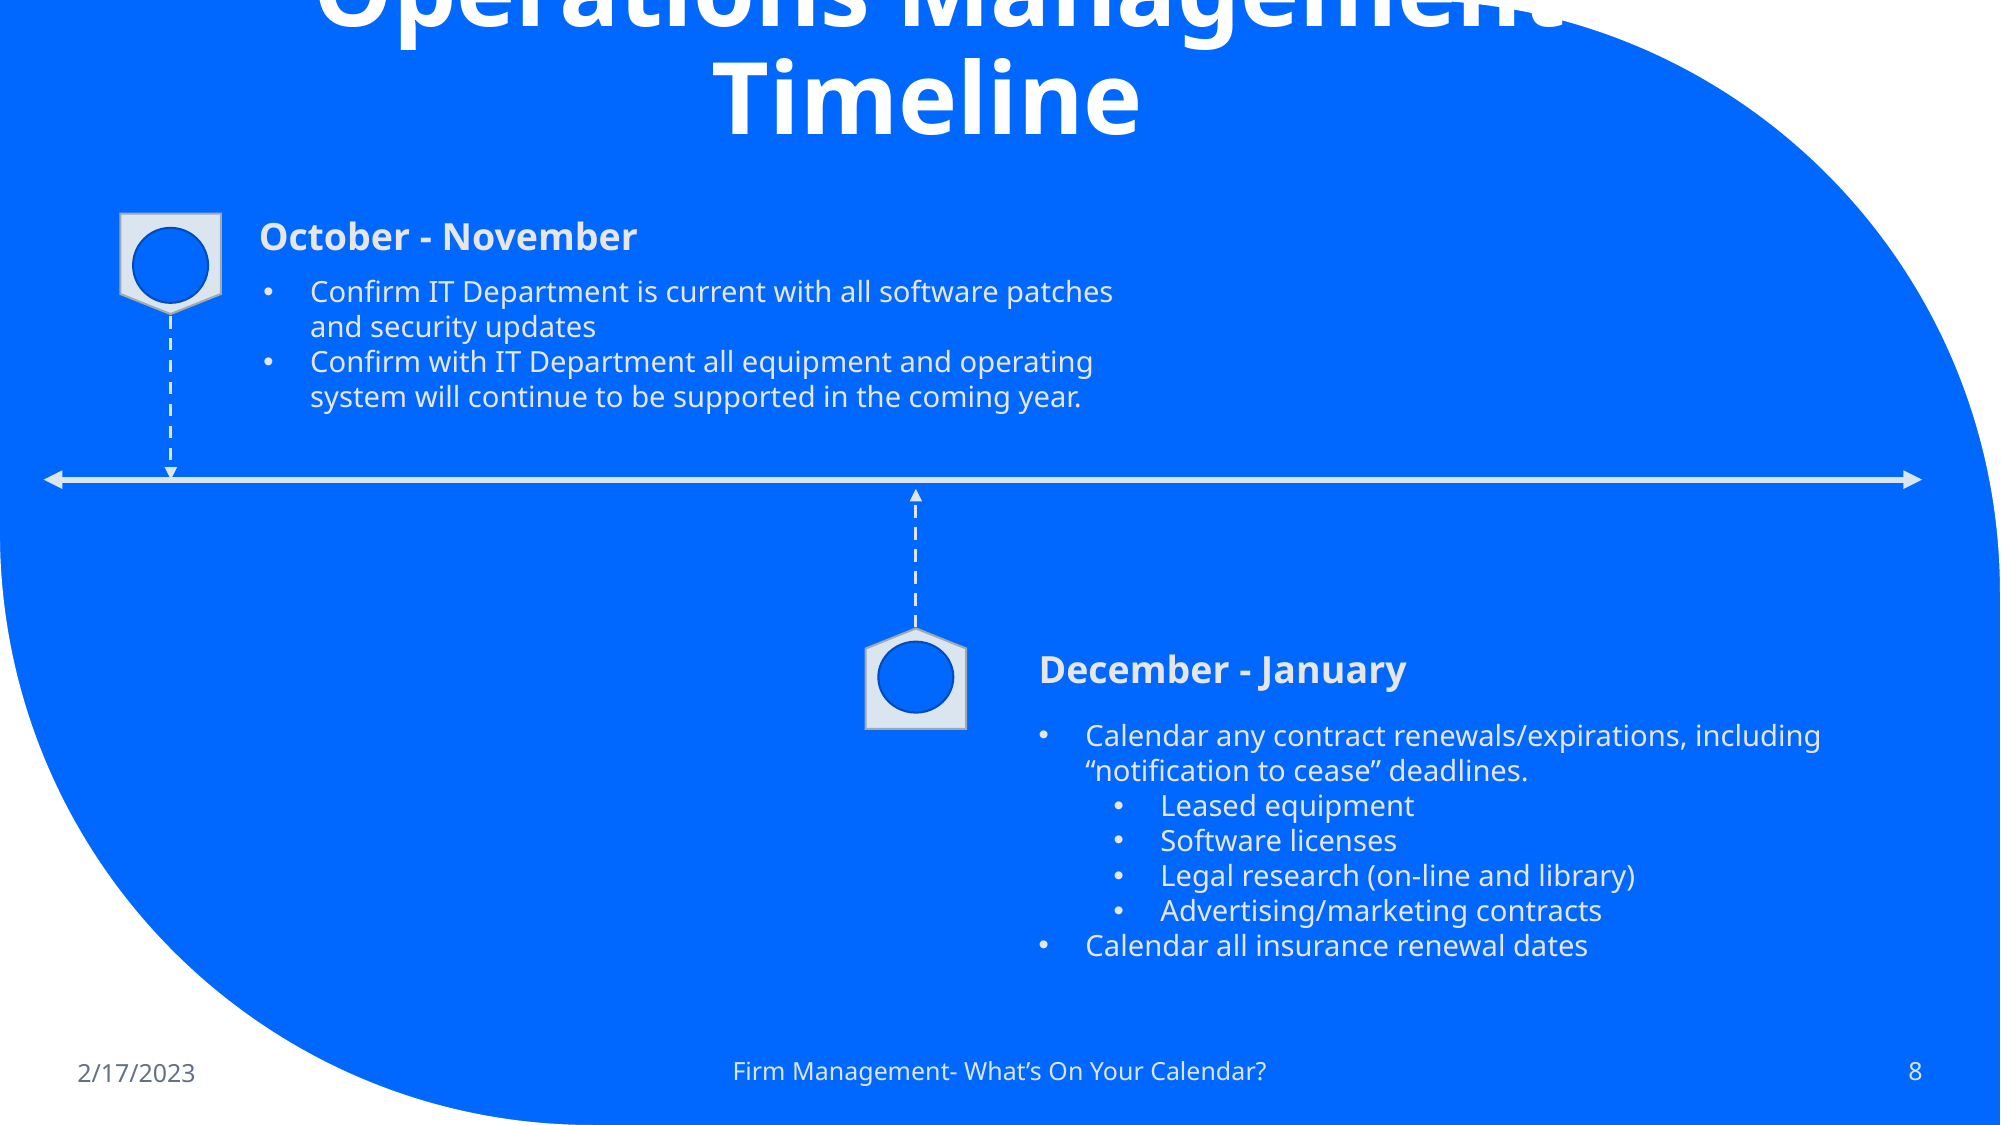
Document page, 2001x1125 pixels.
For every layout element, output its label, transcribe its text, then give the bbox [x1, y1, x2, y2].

title Operations Management Timeline [85, 62, 1796, 164]
footer Firm Management- What’s On Your Calendar? [662, 1042, 1338, 1103]
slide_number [62, 1042, 342, 1103]
text_box [119, 212, 222, 316]
text_box [877, 640, 955, 714]
slide_number 8 [1665, 1042, 1938, 1103]
text_box [864, 627, 968, 730]
text_box October - November [244, 205, 775, 266]
text_box Calendar any contract renewals/expirations, including “notification to cease” deadlines. Leased equipment Software licenses Legal research (on-line and library) Advertising/marketing contracts Calendar all insurance renewal dates [1023, 710, 1938, 1005]
text_box [132, 226, 210, 304]
text_box December - January [1023, 639, 1893, 699]
text_box Confirm IT Department is current with all software patches and security updates Confirm with IT Department all equipment and operating system will continue to be supported in the coming year. [248, 266, 1152, 421]
